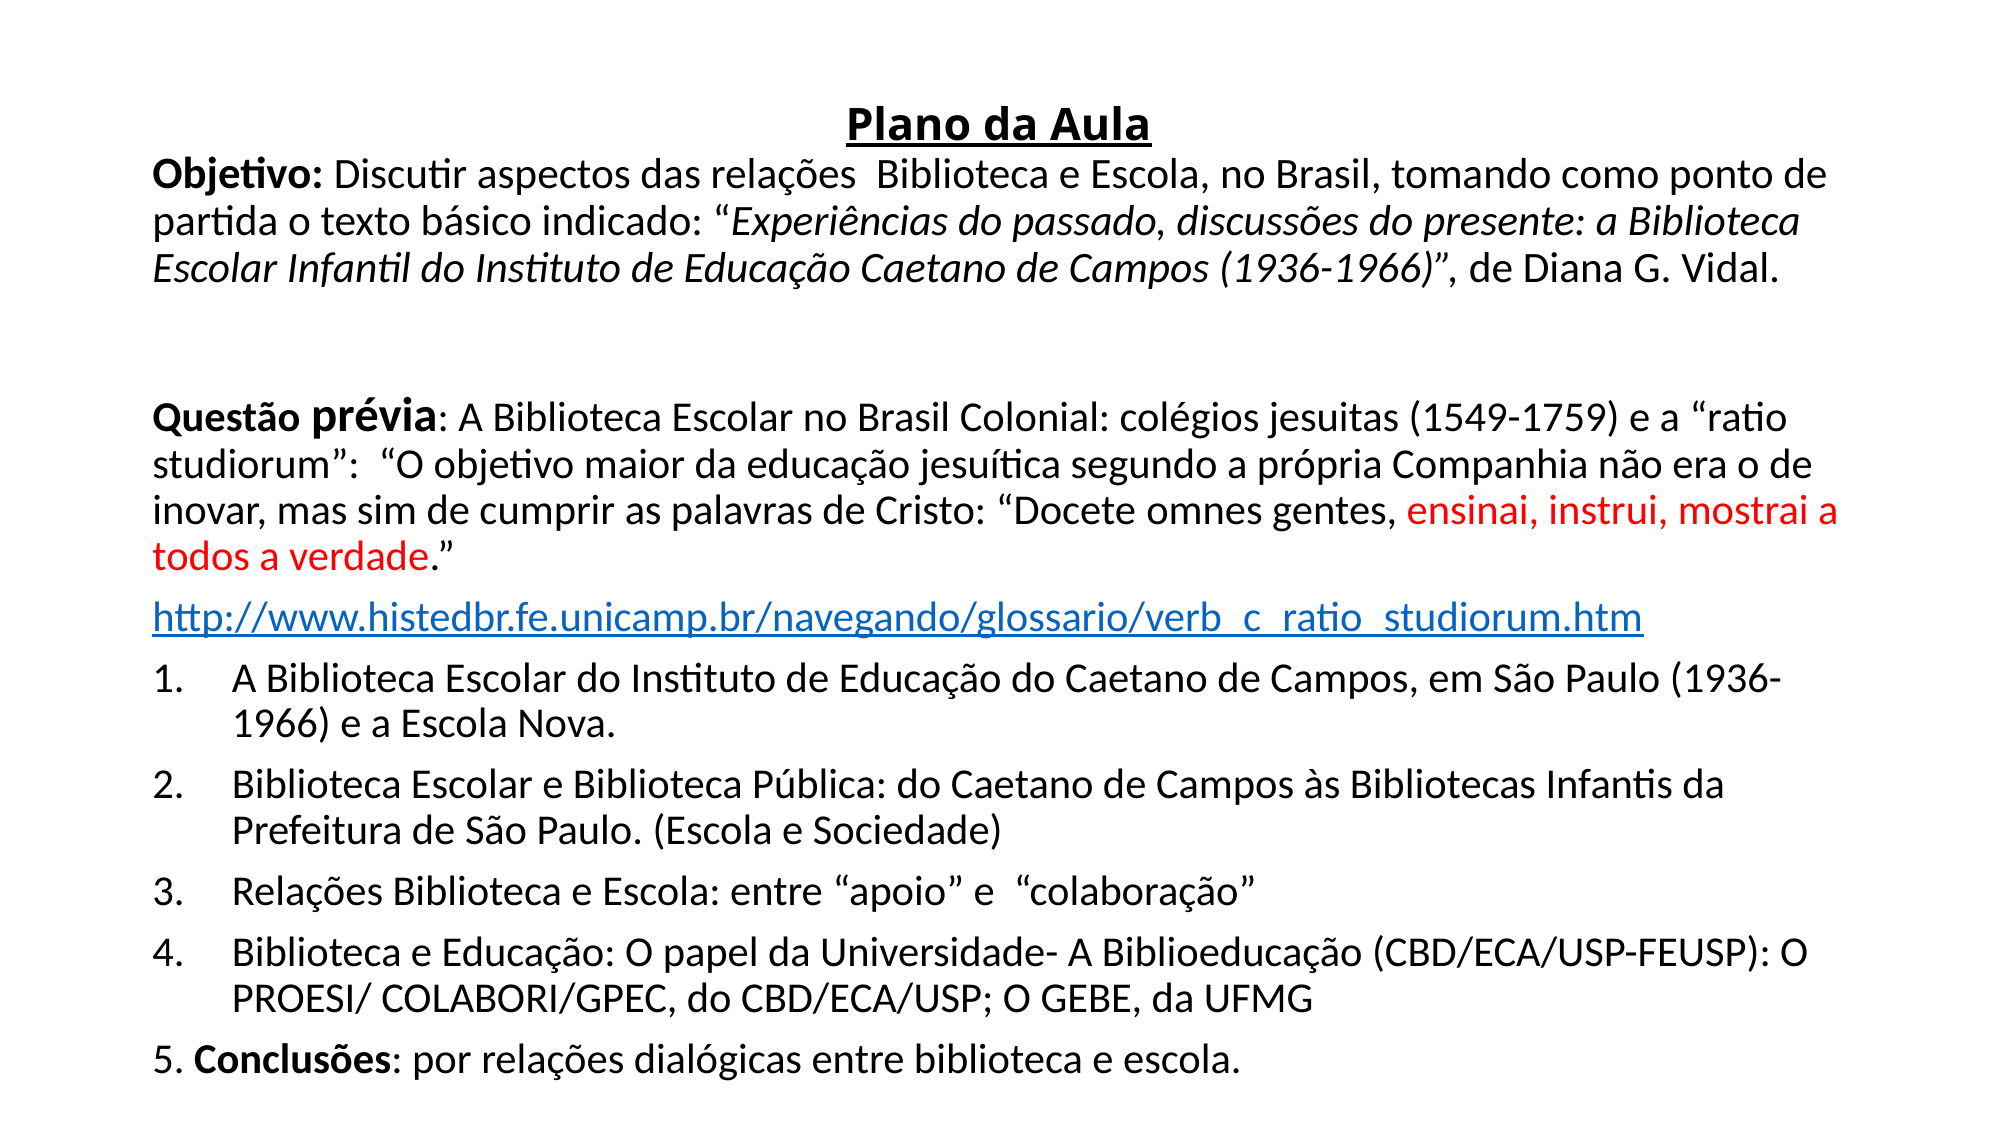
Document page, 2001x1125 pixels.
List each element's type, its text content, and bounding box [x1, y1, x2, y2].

list Questão prévia: A Biblioteca Escolar no Brasil Colonial: colégios jesuitas (1549-1759) e a “ratio studiorum”: “O objetivo maior da educação jesuítica segundo a própria Companhia não era o de inovar, mas sim de cumprir as palavras de Cristo: “Docete omnes gentes, ensinai, instrui, mostrai a todos a verdade.” http://www.histedbr.fe.unicamp.br/navegando/glossario/verb_c_ratio_studiorum.htm A Biblioteca Escolar do Instituto de Educação do Caetano de Campos, em São Paulo (1936-1966) e a Escola Nova. Biblioteca Escolar e Biblioteca Pública: do Caetano de Campos às Bibliotecas Infantis da Prefeitura de São Paulo. (Escola e Sociedade) Relações Biblioteca e Escola: entre “apoio” e “colaboração” Biblioteca e Educação: O papel da Universidade- A Biblioeducação (CBD/ECA/USP-FEUSP): O PROESI/ COLABORI/GPEC, do CBD/ECA/USP; O GEBE, da UFMG 5. Conclusões: por relações dialógicas entre biblioteca e escola. [137, 316, 1863, 1098]
title Plano da Aula Objetivo: Discutir aspectos das relações Biblioteca e Escola, no Brasil, tomando como ponto de partida o texto básico indicado: “Experiências do passado, discussões do presente: a Biblioteca Escolar Infantil do Instituto de Educação Caetano de Campos (1936-1966)”, de Diana G. Vidal. [137, 76, 1871, 317]
